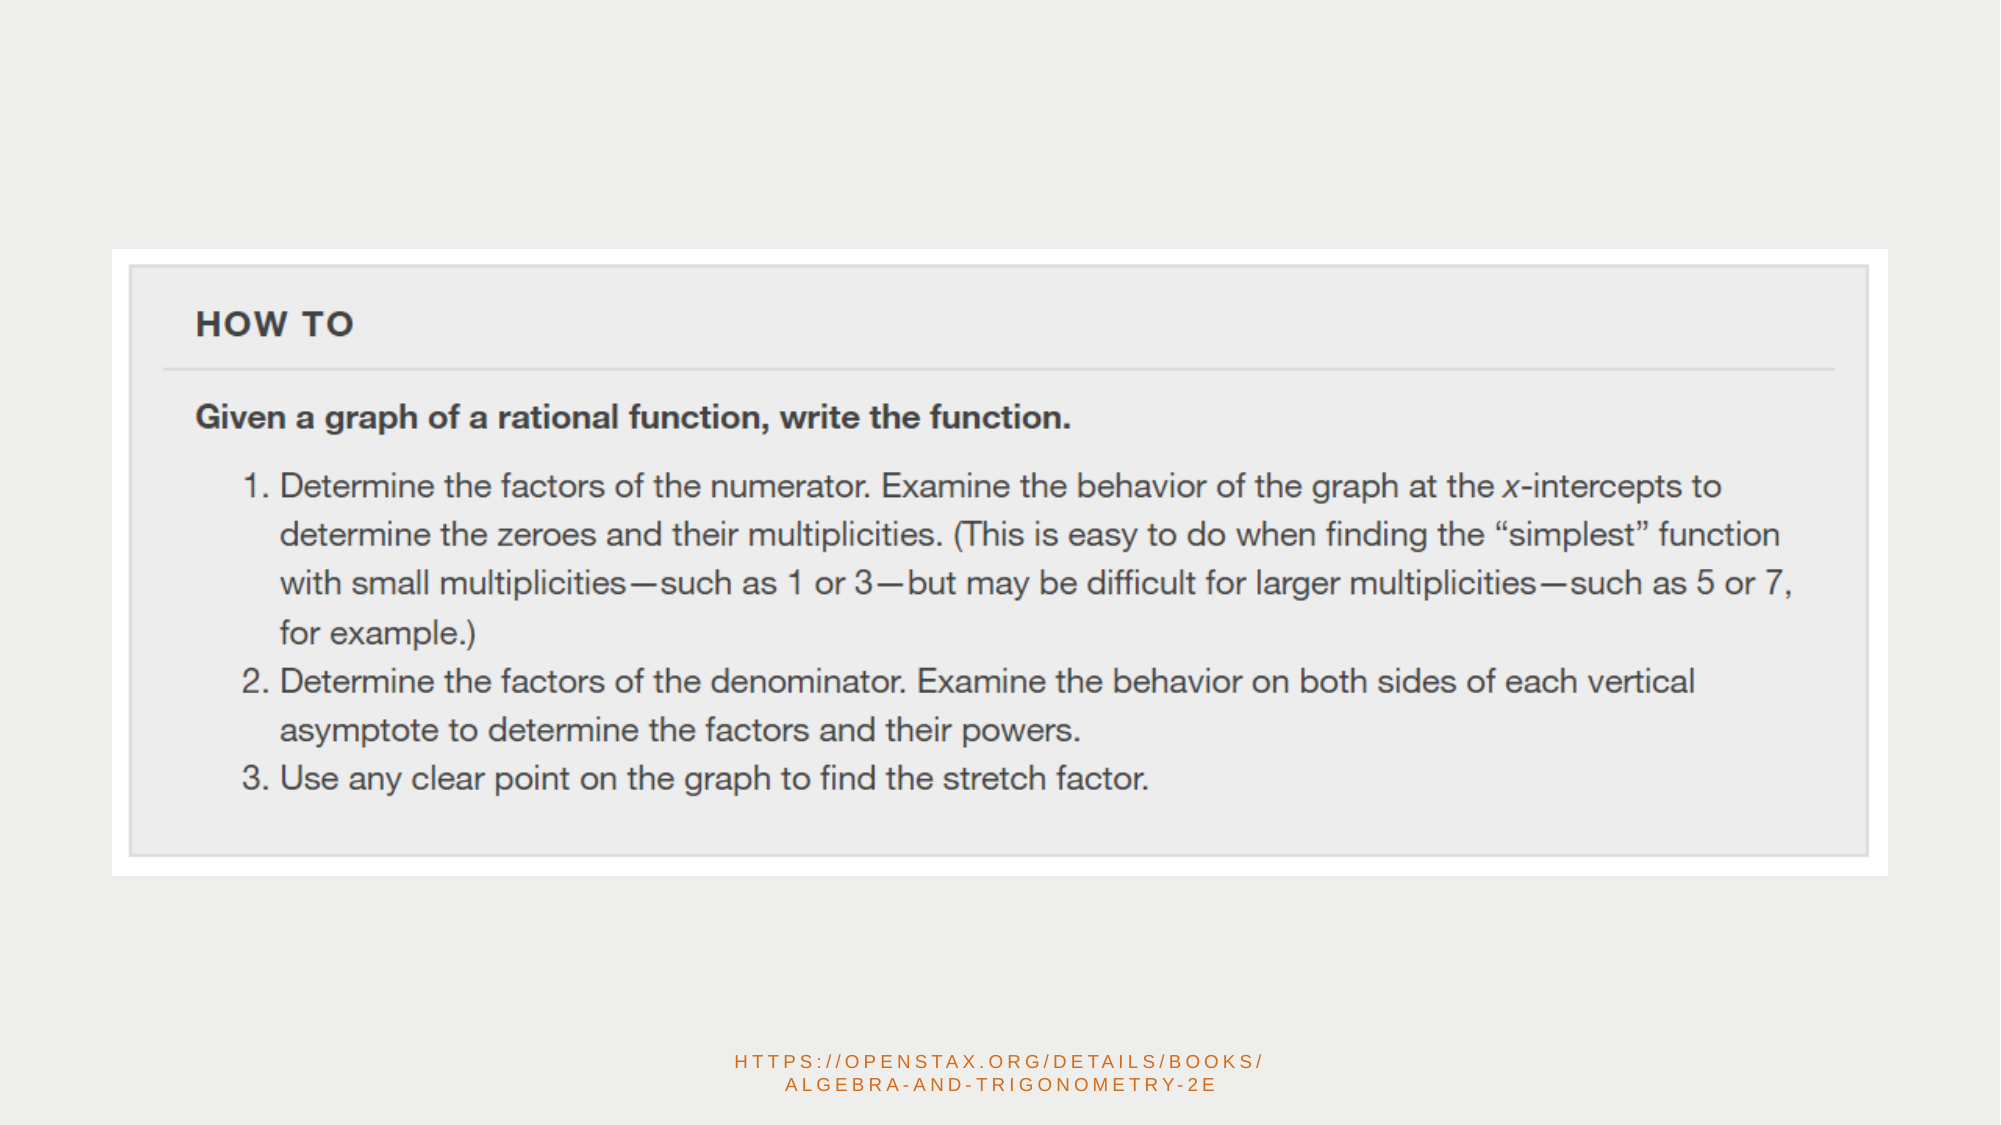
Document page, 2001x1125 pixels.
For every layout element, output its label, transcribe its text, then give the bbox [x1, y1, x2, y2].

footer https://openstax.org/details/books/algebra-and-trigonometry-2e [662, 1042, 1338, 1103]
picture [112, 249, 1888, 876]
